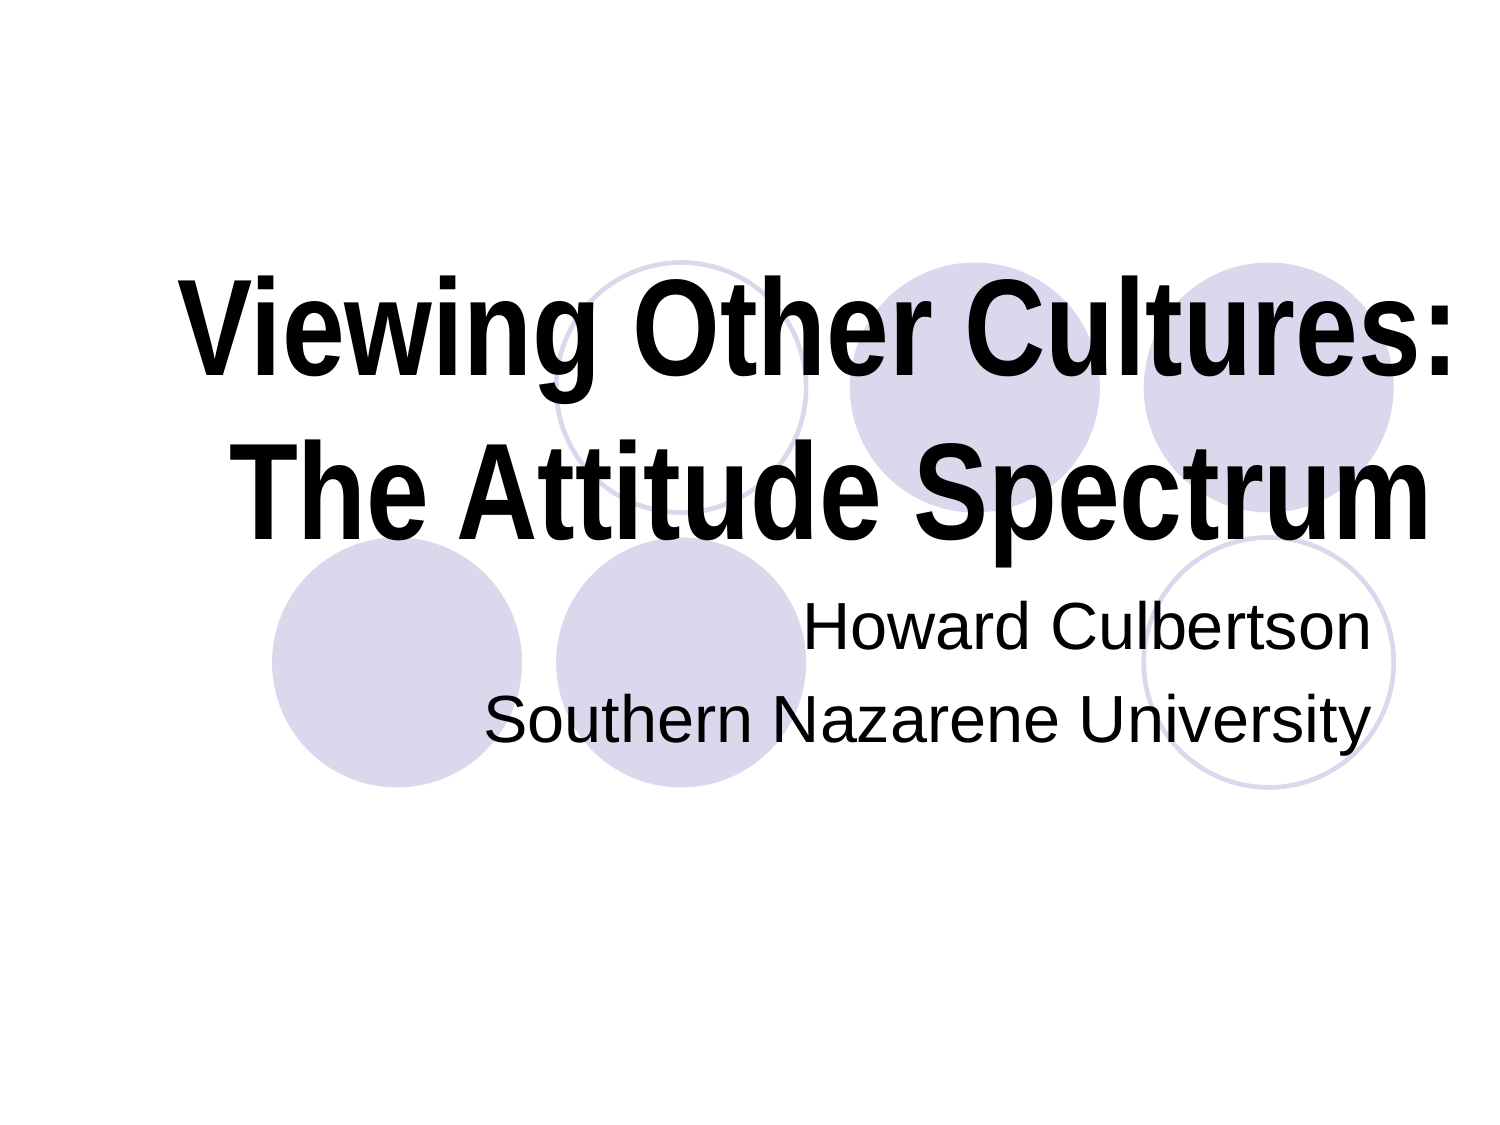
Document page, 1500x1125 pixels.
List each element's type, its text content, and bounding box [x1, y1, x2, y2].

title Viewing Other Cultures: The Attitude Spectrum [24, 37, 1475, 575]
subtitle Howard Culbertson Southern Nazarene University [337, 575, 1388, 863]
